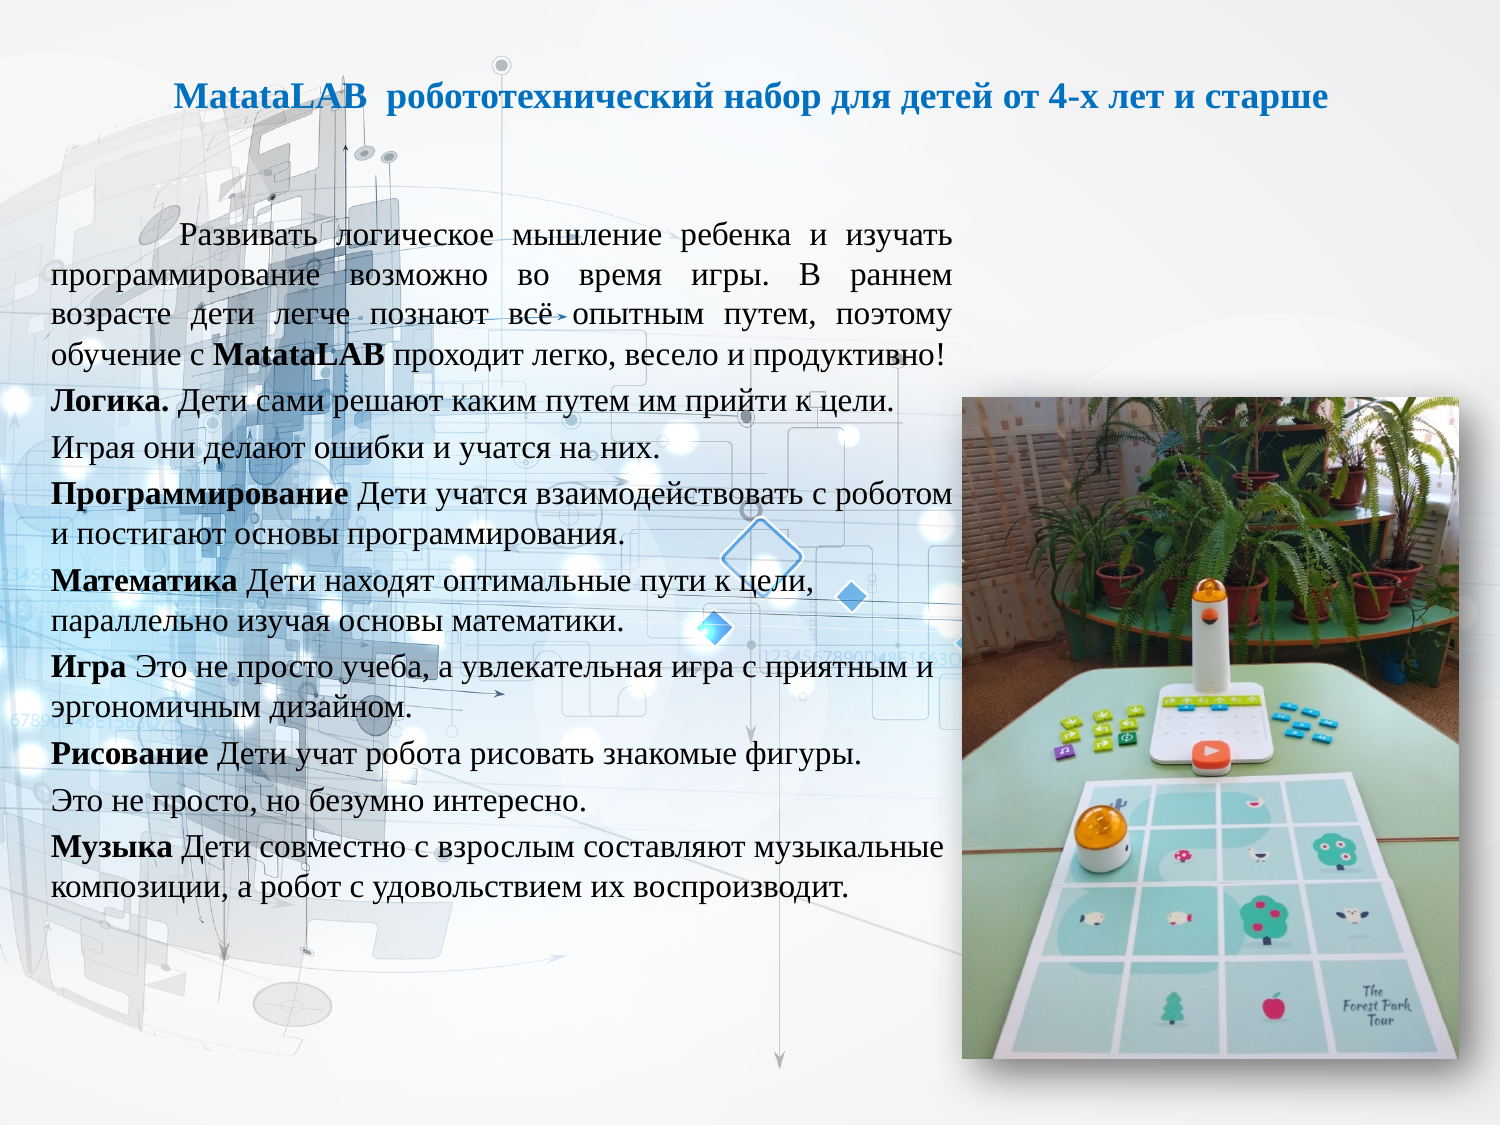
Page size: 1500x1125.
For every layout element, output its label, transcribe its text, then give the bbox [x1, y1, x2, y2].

text_box Развивать логическое мышление ребенка и изучать программирование возможно во время игры. В раннем возрасте дети легче познают всё опытным путем, поэтому обучение с MatataLAB проходит легко, весело и продуктивно! Логика. Дети сами решают каким путем им прийти к цели. Играя они делают ошибки и учатся на них. Программирование Дети учатся взаимодействовать с роботом и постигают основы программирования. Математика Дети находят оптимальные пути к цели, параллельно изучая основы математики. Игра Это не просто учеба, а увлекательная игра с приятным и эргономичным дизайном. Рисование Дети учат робота рисовать знакомые фигуры. Это не просто, но безумно интересно. Музыка Дети совместно с взрослым составляют музыкальные композиции, а робот с удовольствием их воспроизводит. [35, 204, 969, 1125]
picture [0, 0, 1500, 1125]
title MatataLAB робототехнический набор для детей от 4-х лет и старше [76, 0, 1427, 188]
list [962, 396, 1459, 1059]
